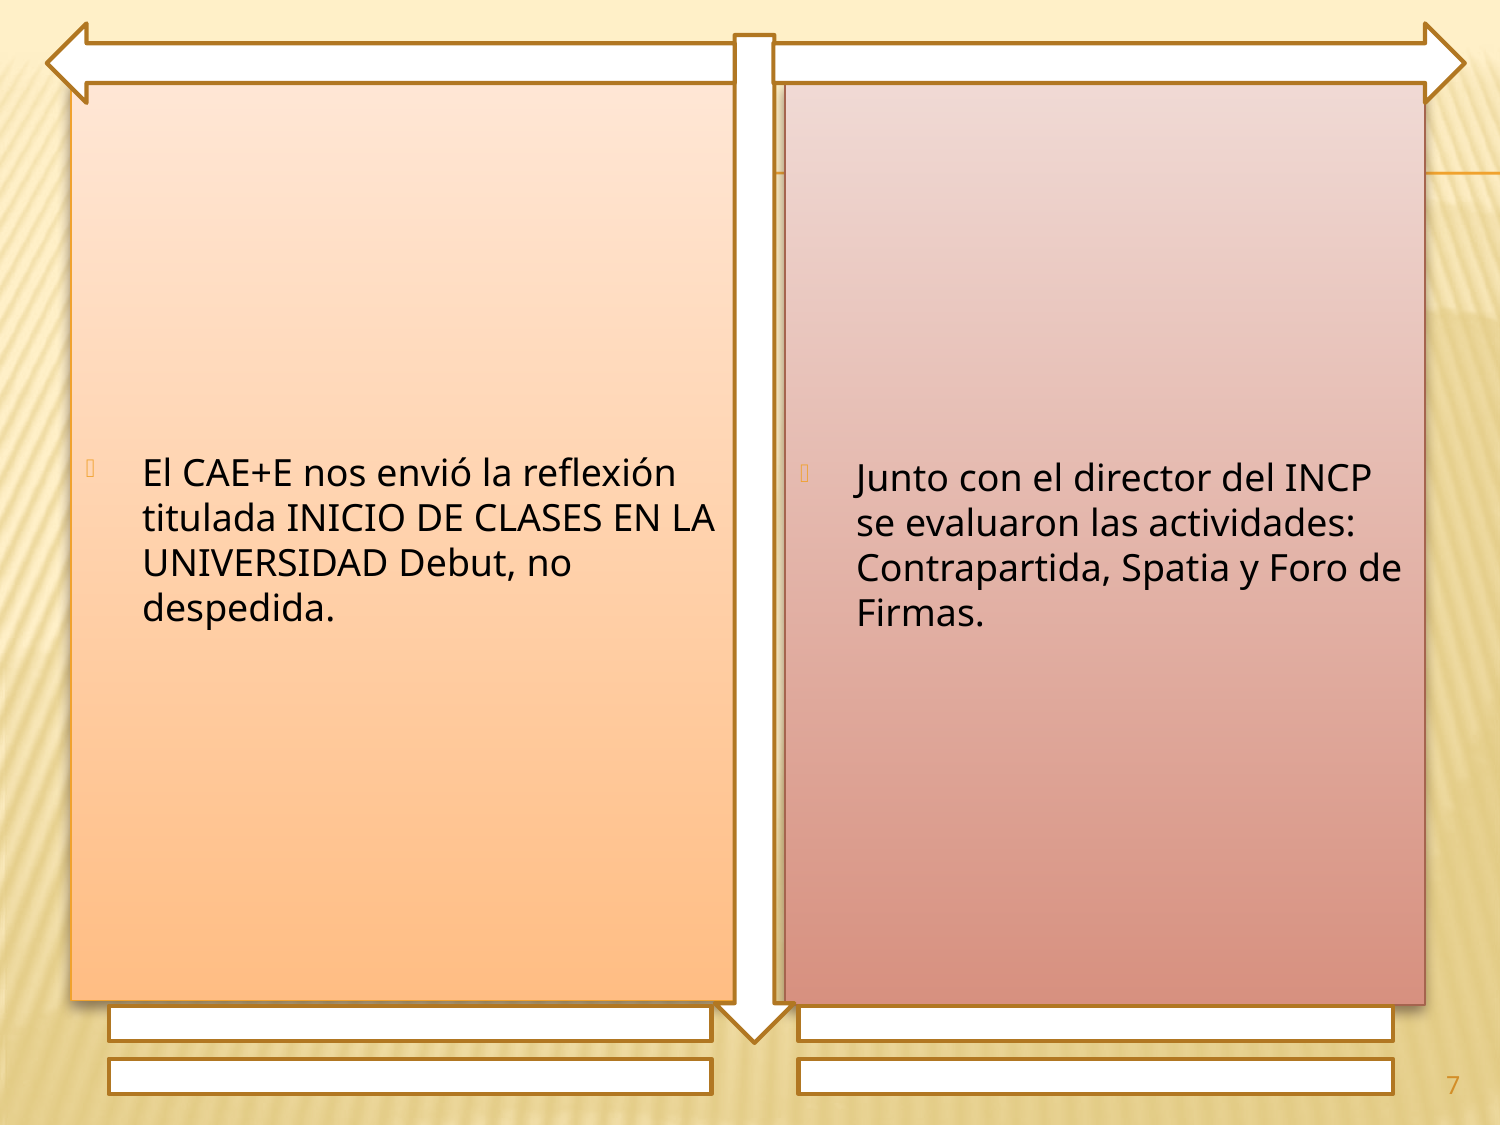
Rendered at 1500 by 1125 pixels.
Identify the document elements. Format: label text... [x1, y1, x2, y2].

list Junto con el director del INCP se evaluaron las actividades: Contrapartida, Spatia y Foro de Firmas. [784, 86, 1426, 1006]
text_box [712, 32, 797, 1046]
list El CAE+E nos envió la reflexión titulada INICIO DE CLASES EN LA UNIVERSIDAD Debut, no despedida. [70, 86, 732, 1001]
slide_number 7 [1350, 1062, 1475, 1103]
text_box [796, 1004, 1395, 1043]
text_box [771, 21, 1467, 105]
text_box [107, 1057, 714, 1096]
text_box [796, 1057, 1395, 1096]
text_box [107, 1004, 714, 1043]
text_box [44, 21, 737, 105]
